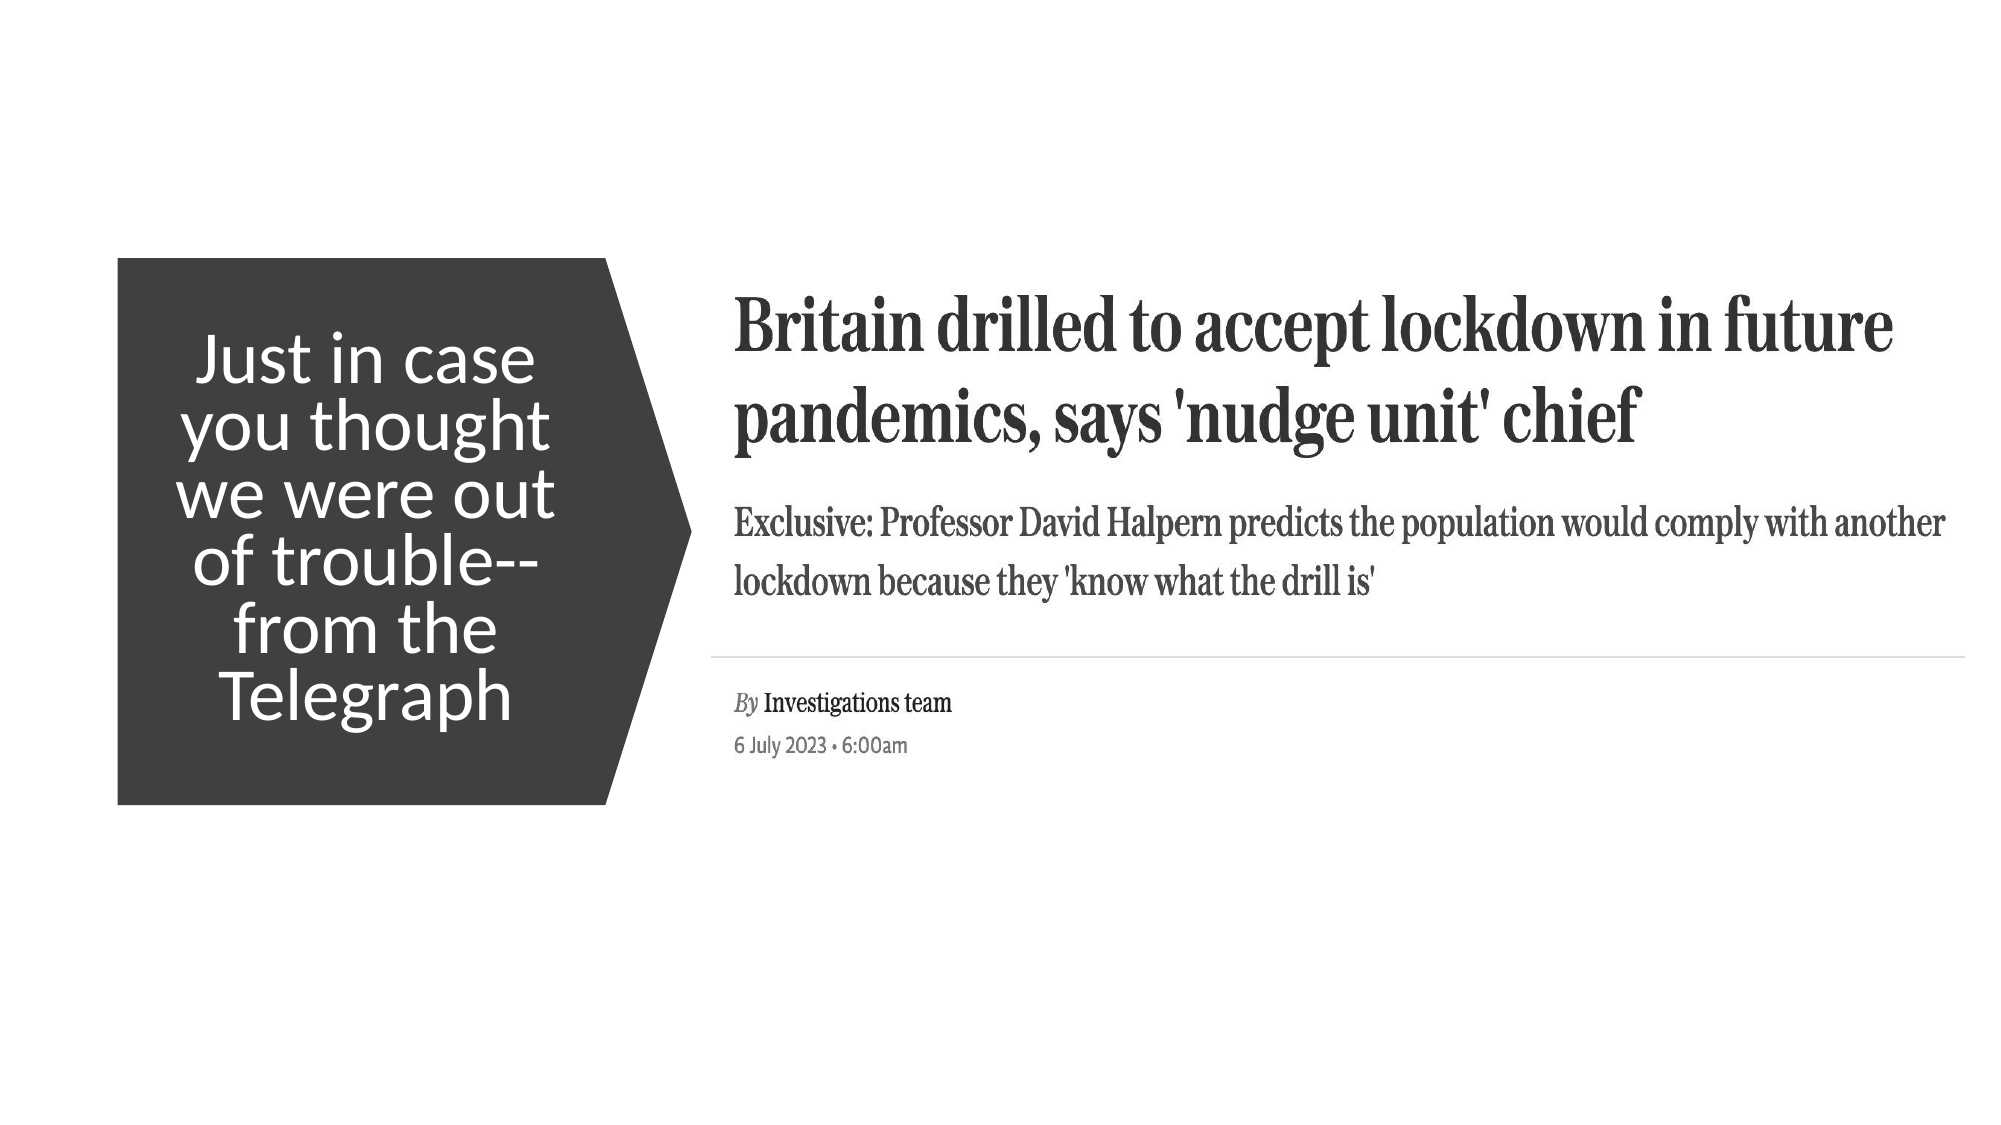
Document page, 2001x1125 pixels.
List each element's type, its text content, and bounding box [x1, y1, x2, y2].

title Just in case you thought we were out of trouble-- from the Telegraph [137, 258, 596, 805]
text_box [117, 258, 692, 806]
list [710, 257, 1965, 769]
